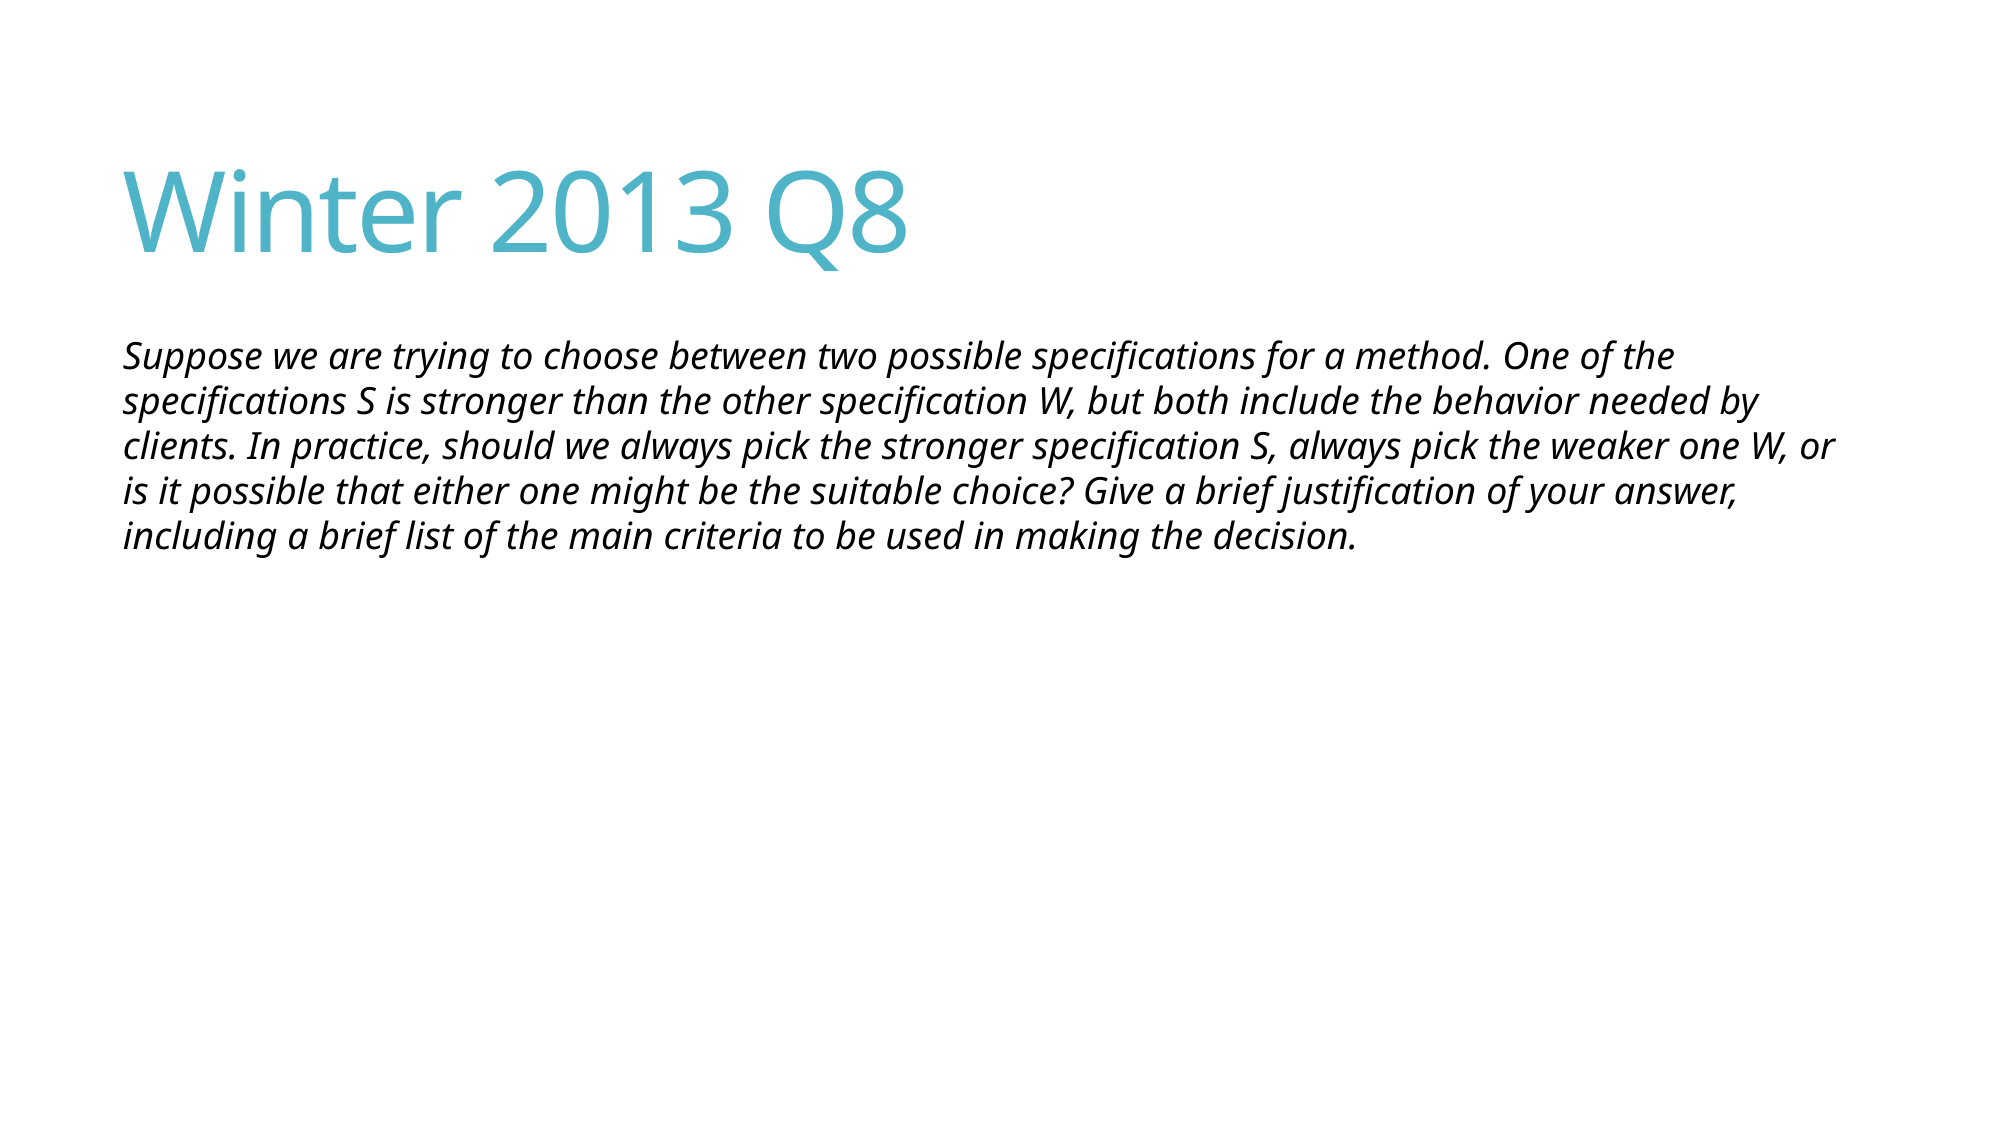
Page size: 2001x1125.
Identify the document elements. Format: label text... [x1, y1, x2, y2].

list Suppose we are trying to choose between two possible specifications for a method. One of the specifications S is stronger than the other specification W, but both include the behavior needed by clients. In practice, should we always pick the stronger specification S, always pick the weaker one W, or is it possible that either one might be the suitable choice? Give a brief justification of your answer, including a brief list of the main criteria to be used in making the decision. [107, 324, 1875, 988]
title Winter 2013 Q8 [107, 81, 1875, 324]
